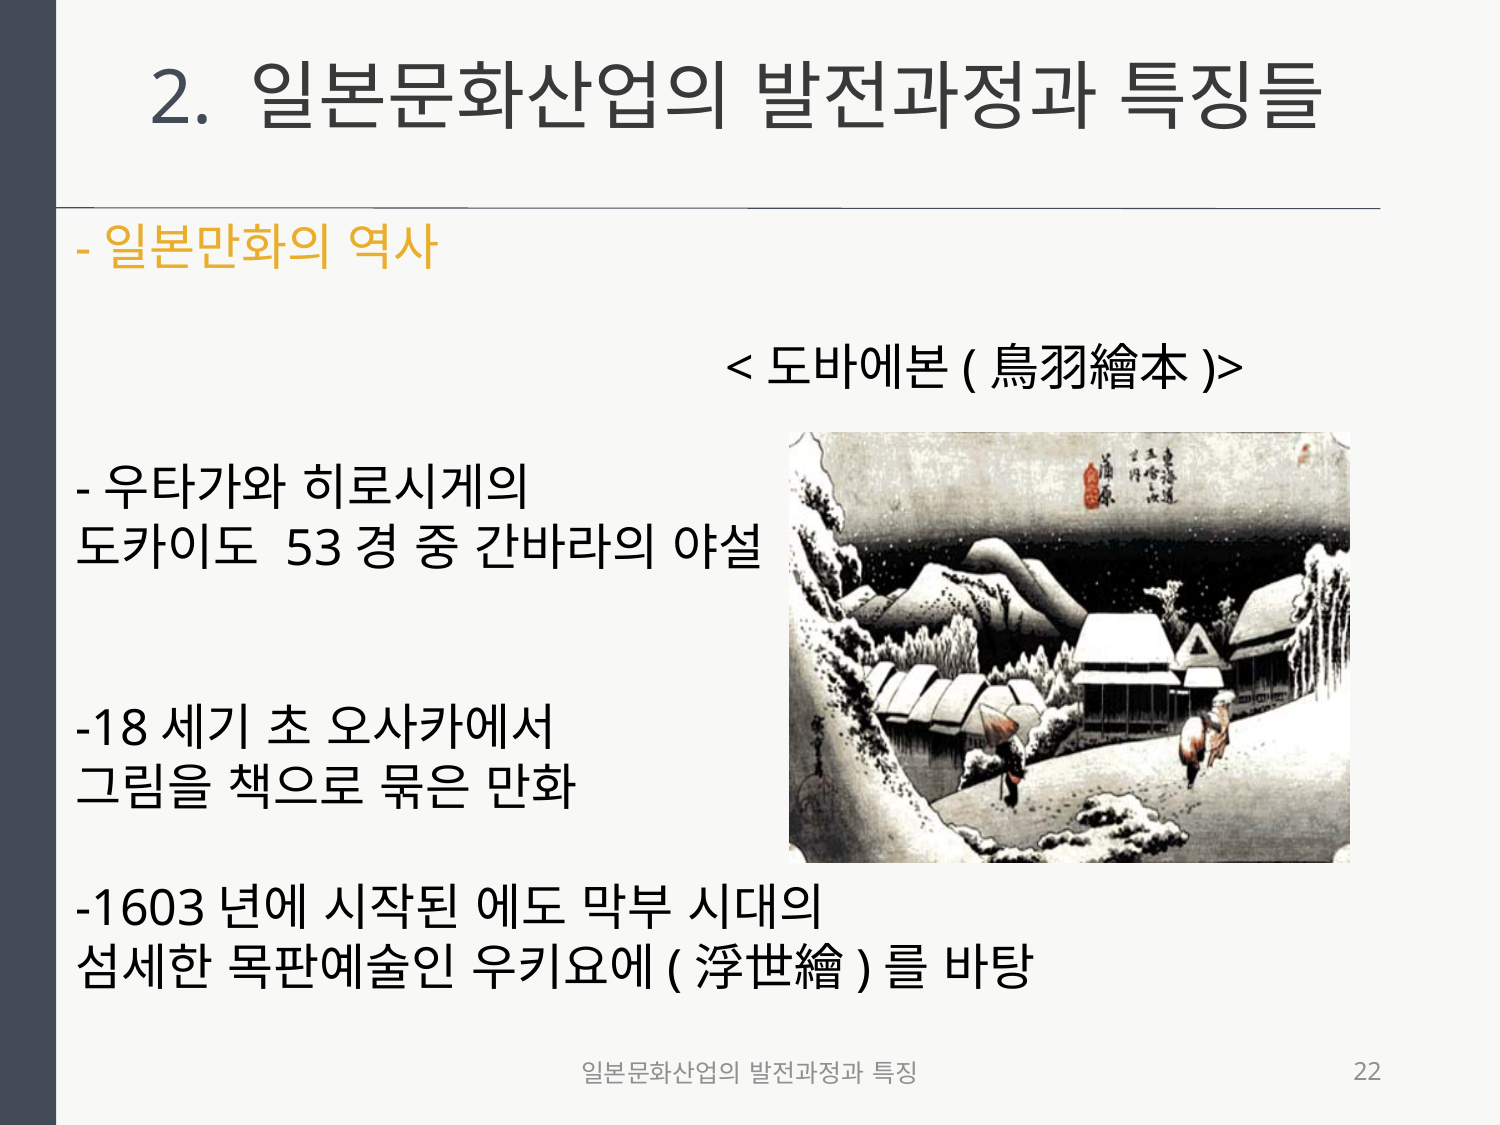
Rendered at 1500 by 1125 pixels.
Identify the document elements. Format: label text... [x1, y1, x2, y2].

text_box -일본만화의 역사 <도바에본(鳥羽繪本)> -우타가와 히로시게의 도카이도 53경 중 간바라의 야설 -18세기 초 오사카에서 그림을 책으로 묶은 만화 -1603년에 시작된 에도 막부 시대의 섬세한 목판예술인 우키요에(浮世繪)를 바탕 [60, 209, 1366, 1028]
text_box 2. 일본문화산업의 발전과정과 특징들 [134, 40, 1342, 146]
footer 일본문화산업의 발전과정과 특징 [496, 1042, 1004, 1103]
text_box [0, 0, 57, 1125]
slide_number 22 [1059, 1042, 1397, 1103]
picture [789, 432, 1350, 863]
